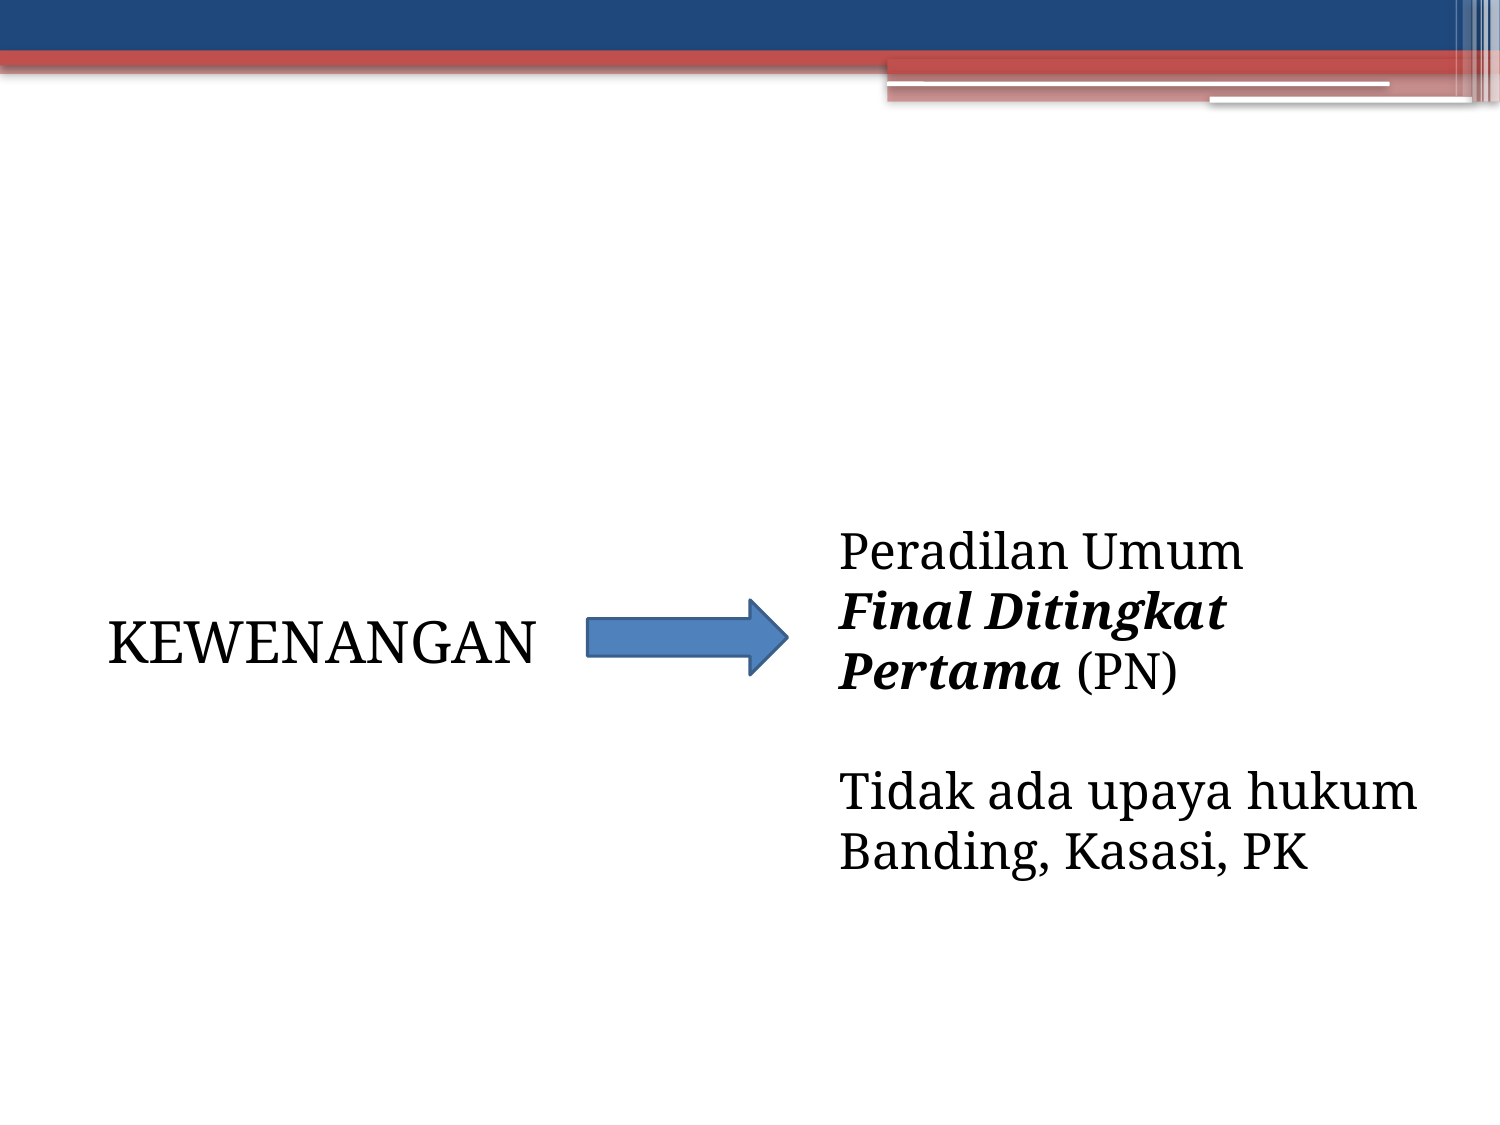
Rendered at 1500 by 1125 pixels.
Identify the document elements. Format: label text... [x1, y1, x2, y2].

text_box Peradilan Umum Final Ditingkat Pertama (PN) Tidak ada upaya hukum Banding, Kasasi, PK [825, 512, 1463, 888]
text_box [585, 598, 789, 677]
list KEWENANGAN [75, 368, 1425, 1079]
